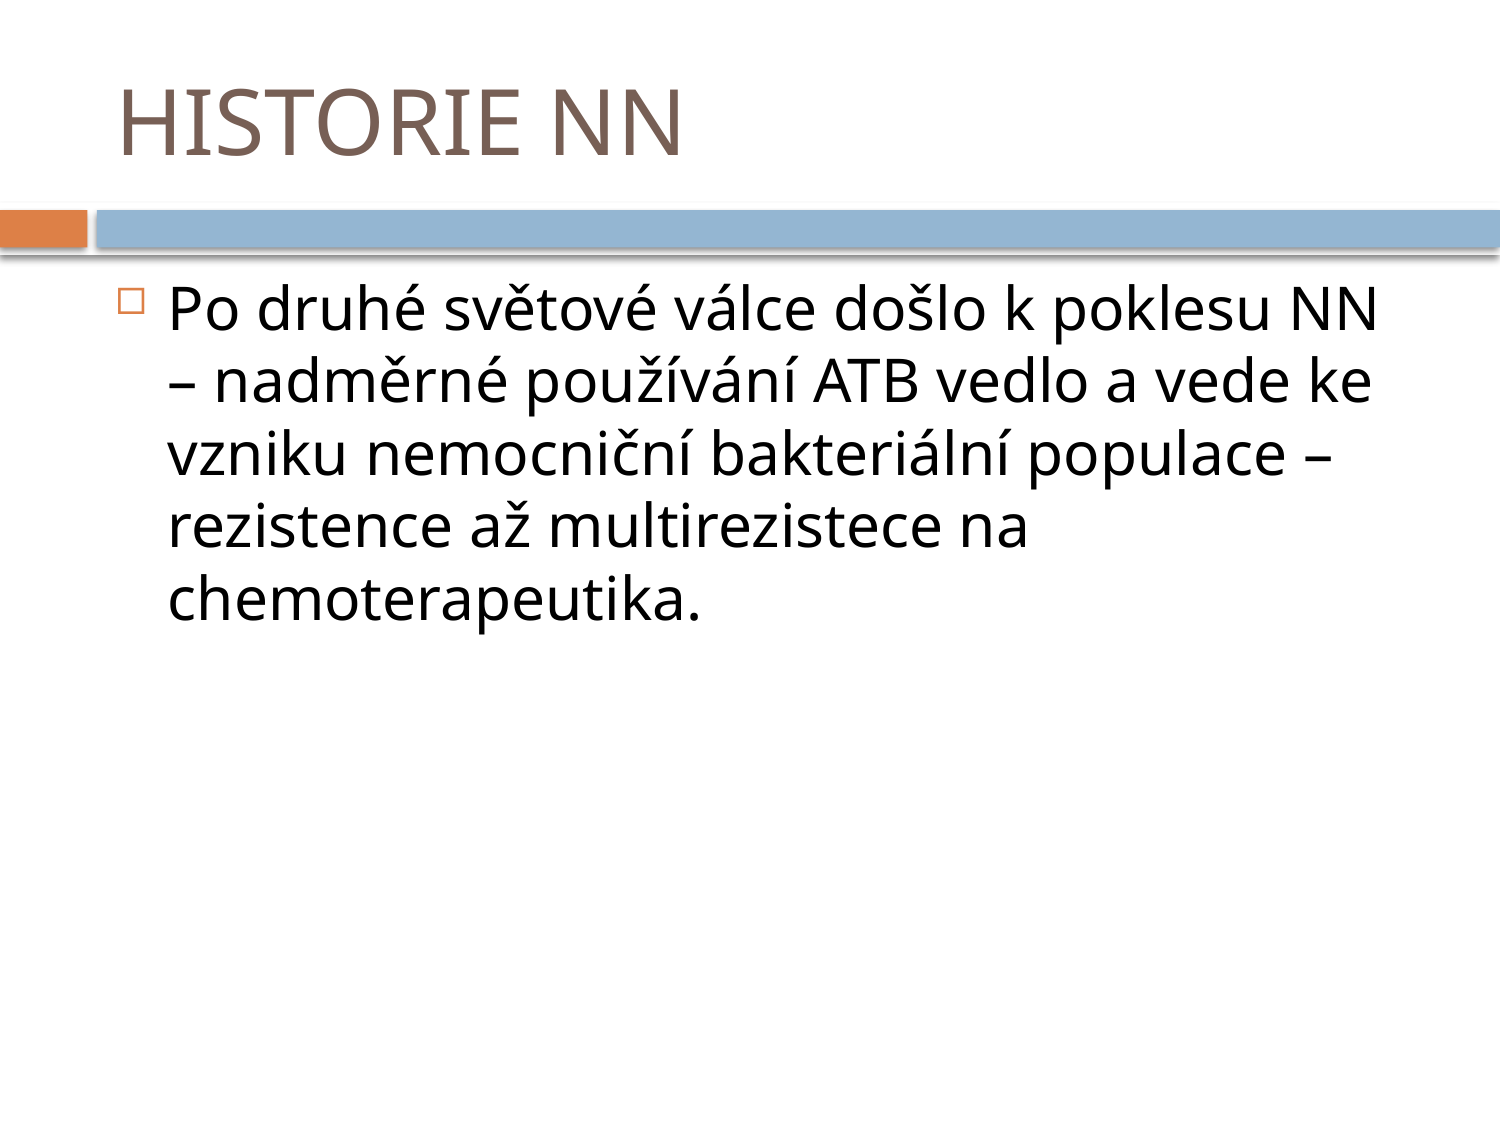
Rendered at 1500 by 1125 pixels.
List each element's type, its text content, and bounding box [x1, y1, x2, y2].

list Po druhé světové válce došlo k poklesu NN – nadměrné používání ATB vedlo a vede ke vzniku nemocniční bakteriální populace – rezistence až multirezistece na chemoterapeutika. [100, 262, 1438, 1000]
title HISTORIE NN [100, 37, 1438, 200]
